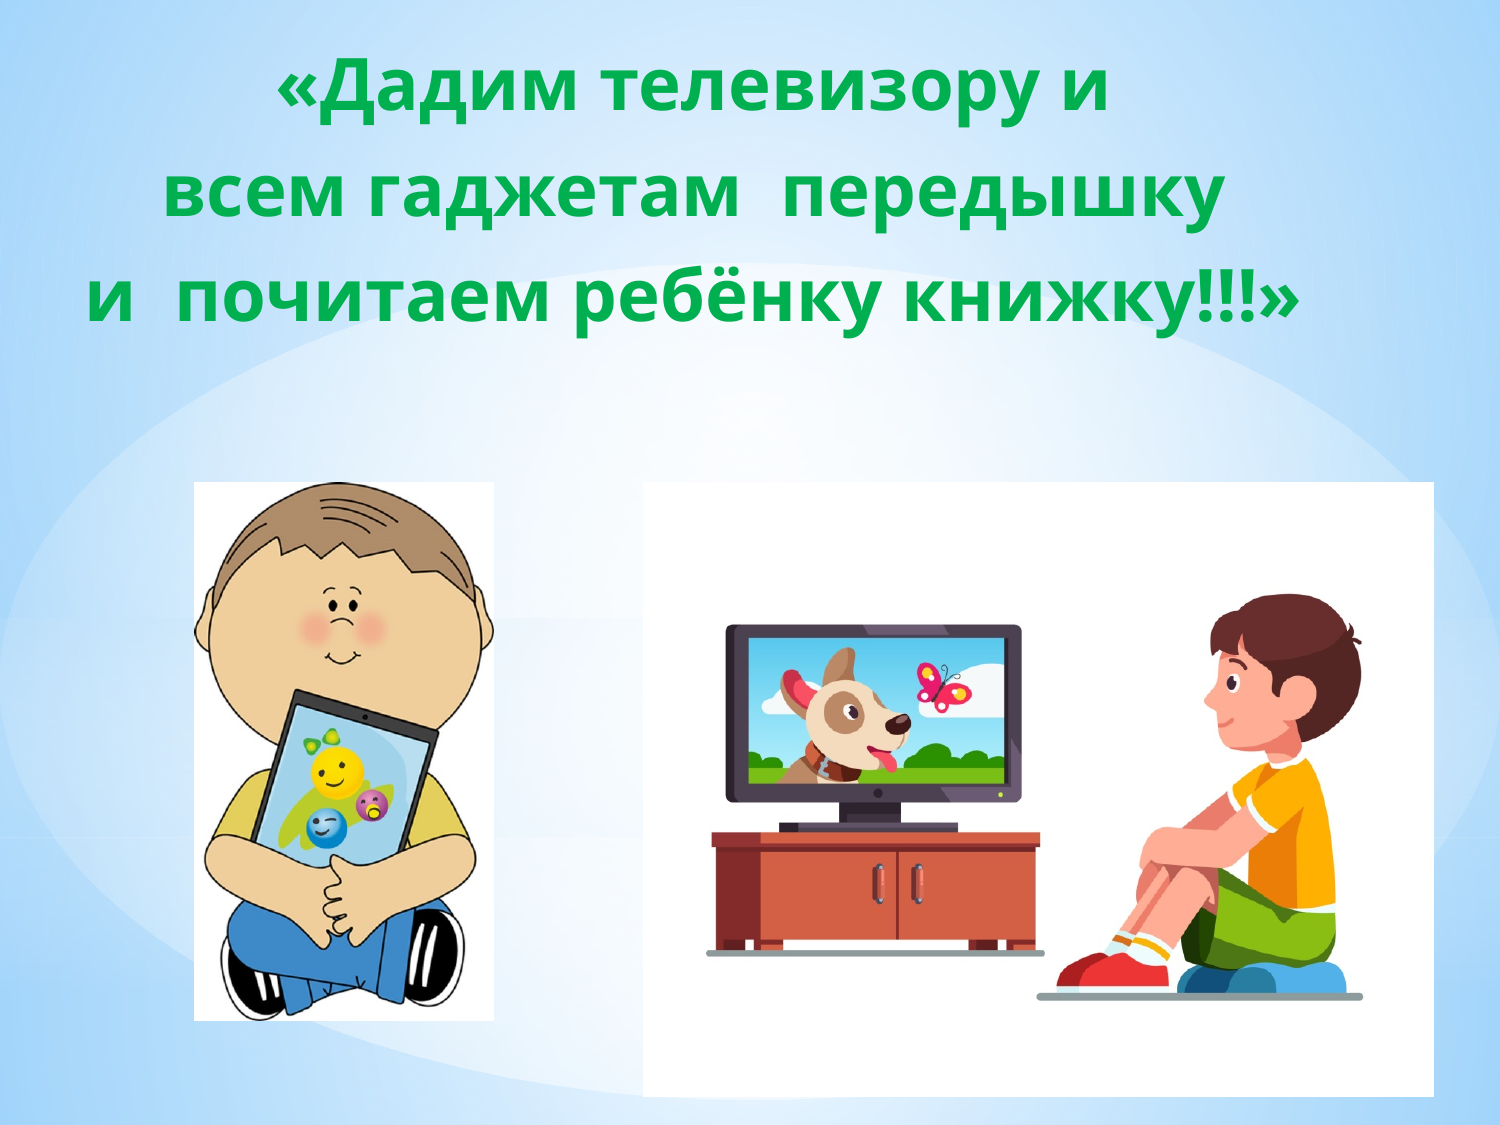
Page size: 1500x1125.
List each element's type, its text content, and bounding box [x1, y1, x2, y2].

list «Дадим телевизору и всем гаджетам передышку и почитаем ребёнку книжку!!!» [27, 30, 1353, 350]
picture [643, 481, 1434, 1097]
picture [194, 481, 494, 1021]
